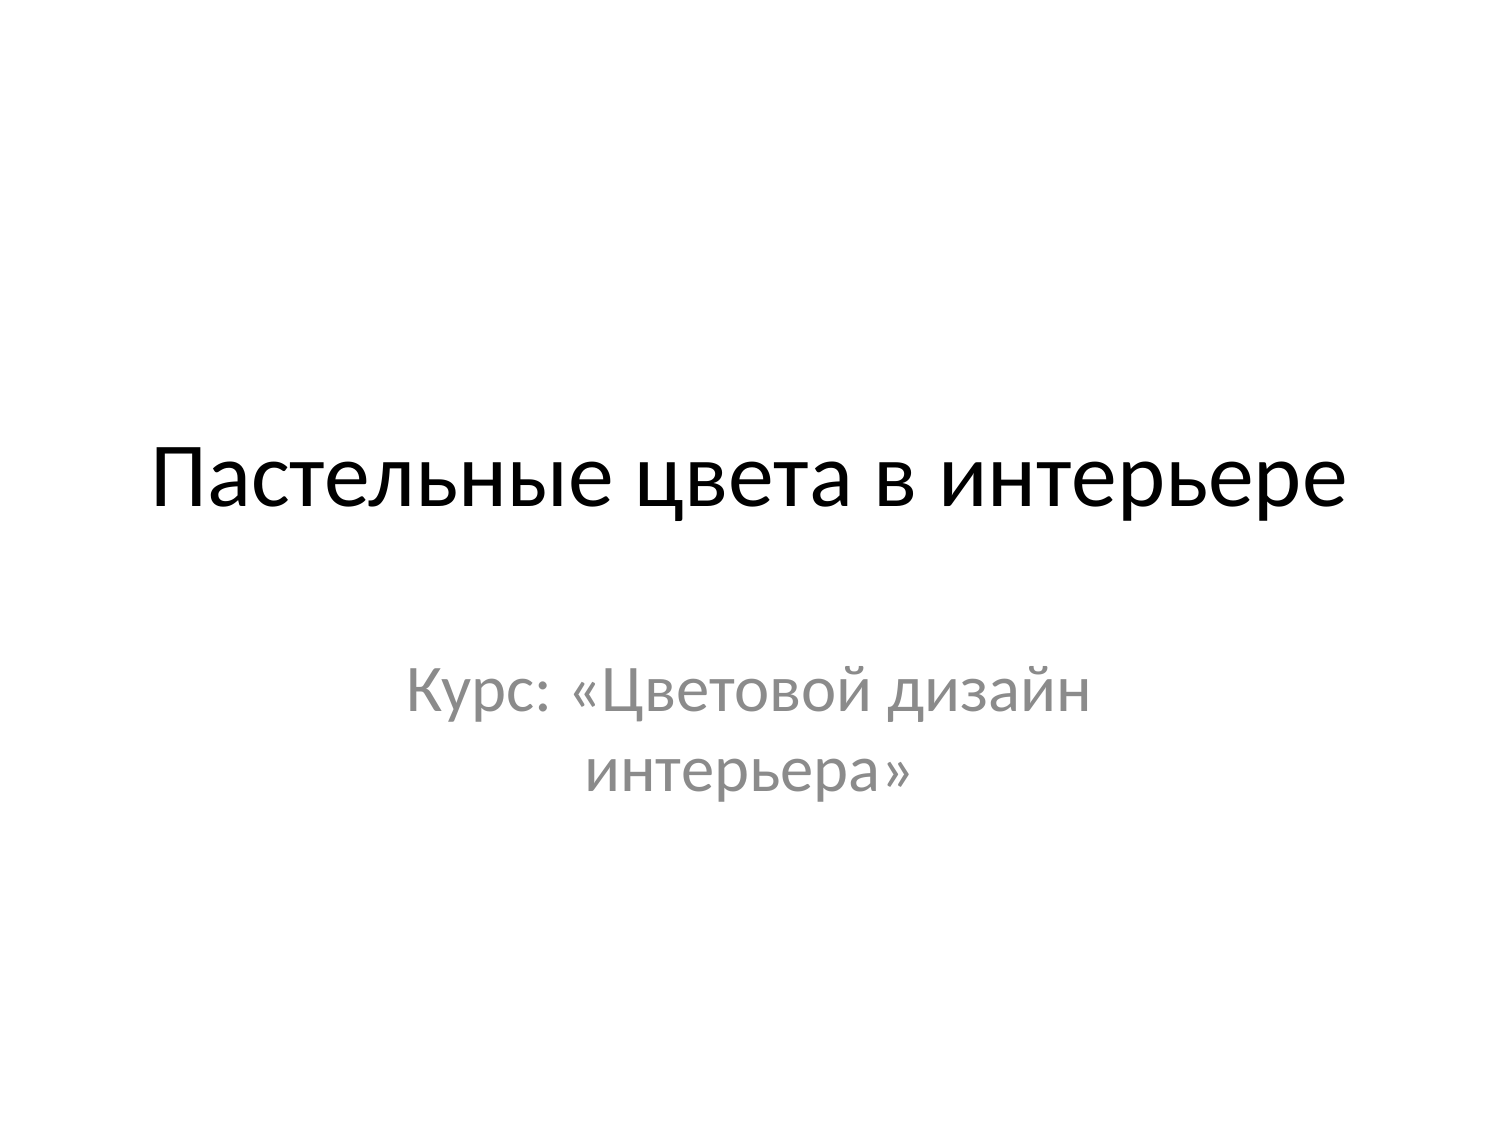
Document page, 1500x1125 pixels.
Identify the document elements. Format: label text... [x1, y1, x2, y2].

subtitle Курс: «Цветовой дизайн интерьера» [225, 637, 1275, 925]
title Пастельные цвета в интерьере [112, 349, 1388, 591]
